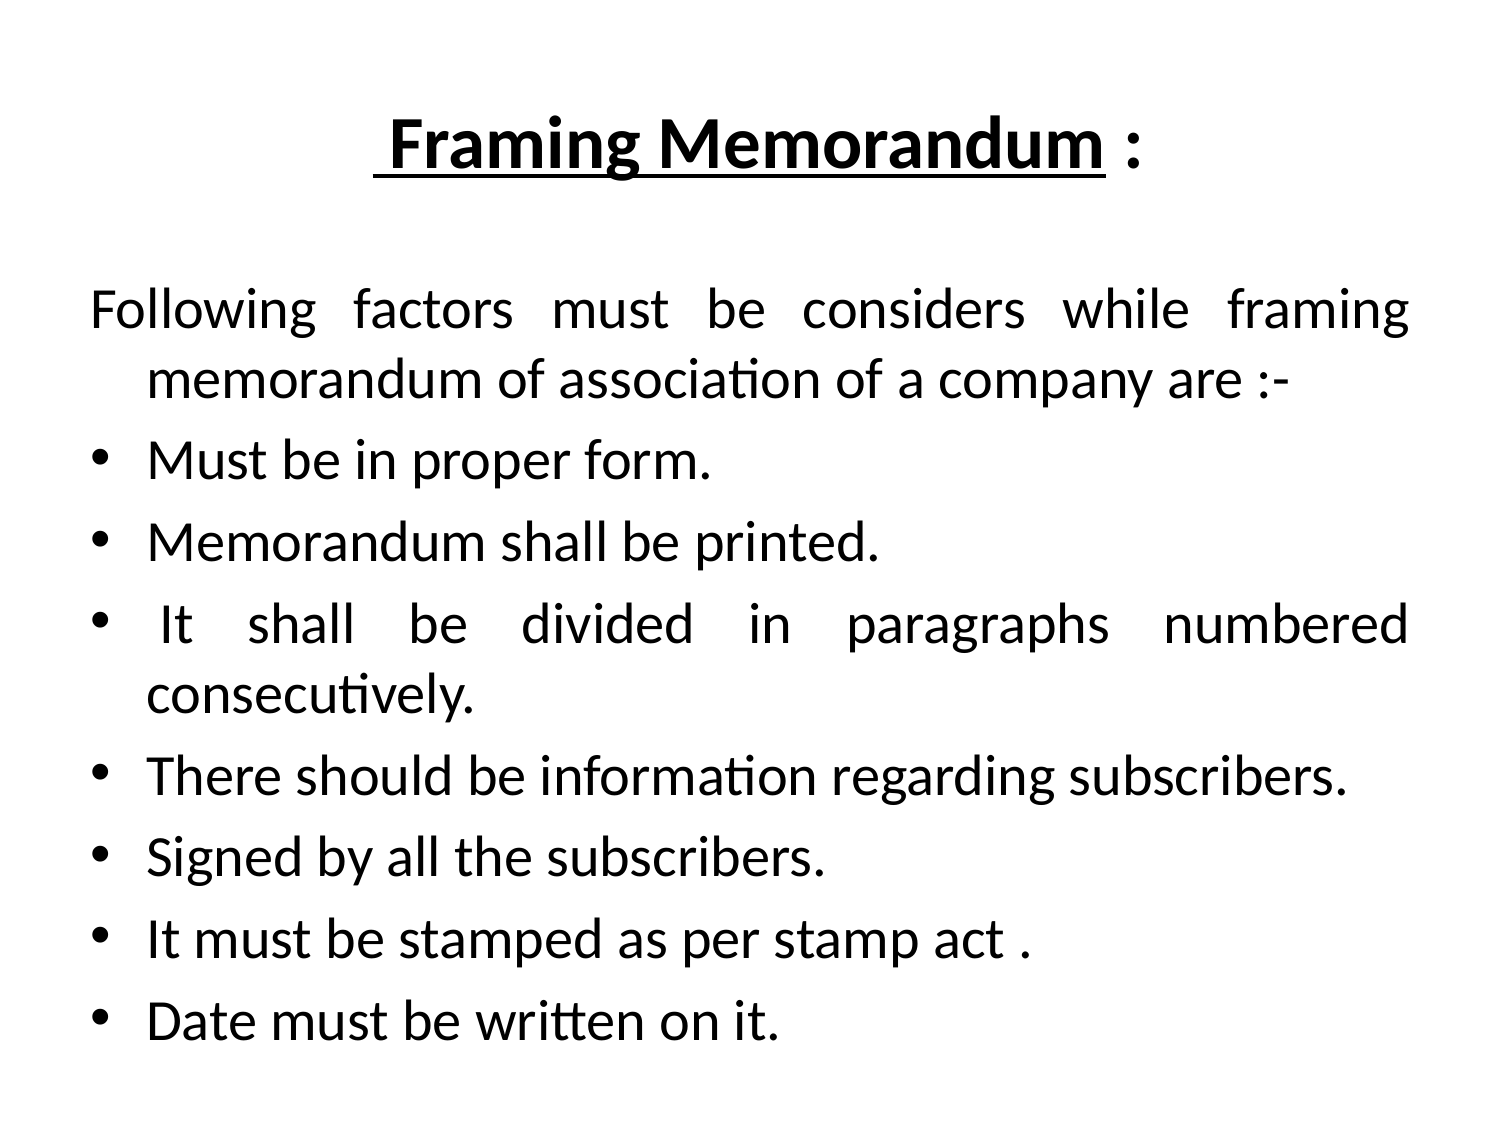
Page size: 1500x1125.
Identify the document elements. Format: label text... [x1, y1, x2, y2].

list Following factors must be considers while framing memorandum of association of a company are :- Must be in proper form. Memorandum shall be printed. It shall be divided in paragraphs numbered consecutively. There should be information regarding subscribers. Signed by all the subscribers. It must be stamped as per stamp act . Date must be written on it. [75, 262, 1425, 1005]
title Framing Memorandum : [75, 45, 1425, 233]
